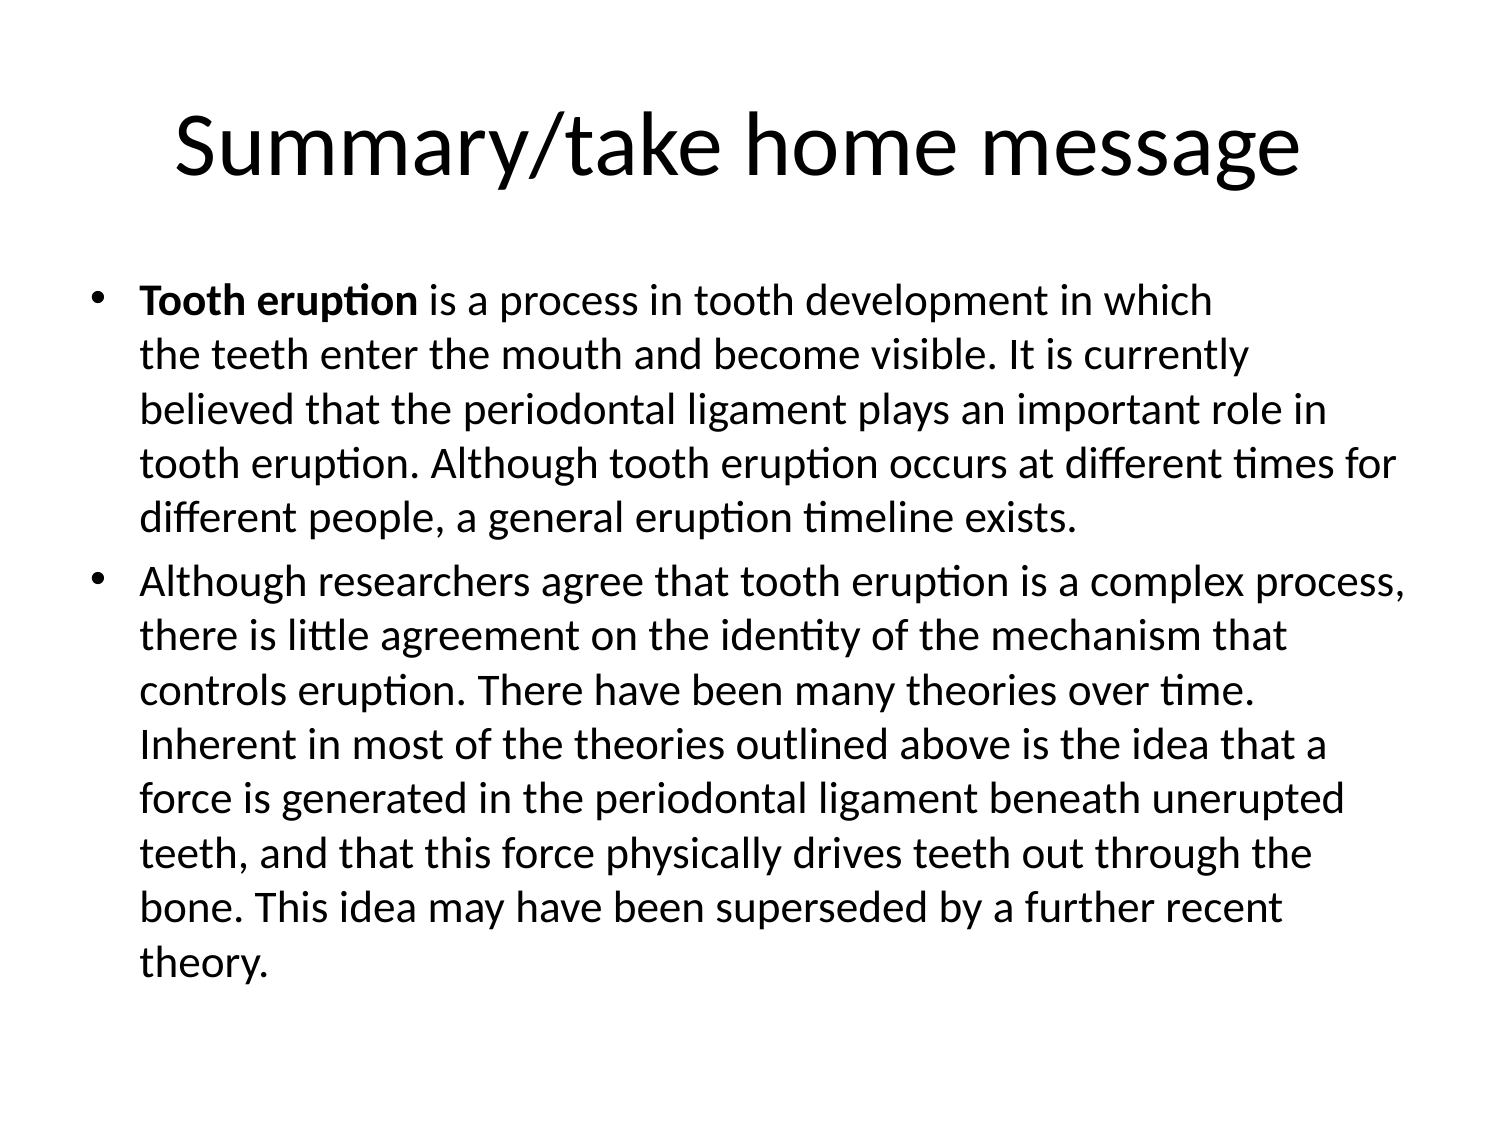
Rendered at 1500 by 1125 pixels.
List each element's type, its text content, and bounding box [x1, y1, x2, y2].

list Tooth eruption is a process in tooth development in which the teeth enter the mouth and become visible. It is currently believed that the periodontal ligament plays an important role in tooth eruption. Although tooth eruption occurs at different times for different people, a general eruption timeline exists. Although researchers agree that tooth eruption is a complex process, there is little agreement on the identity of the mechanism that controls eruption. There have been many theories over time. Inherent in most of the theories outlined above is the idea that a force is generated in the periodontal ligament beneath unerupted teeth, and that this force physically drives teeth out through the bone. This idea may have been superseded by a further recent theory. [75, 262, 1425, 1005]
title Summary/take home message [75, 45, 1425, 233]
